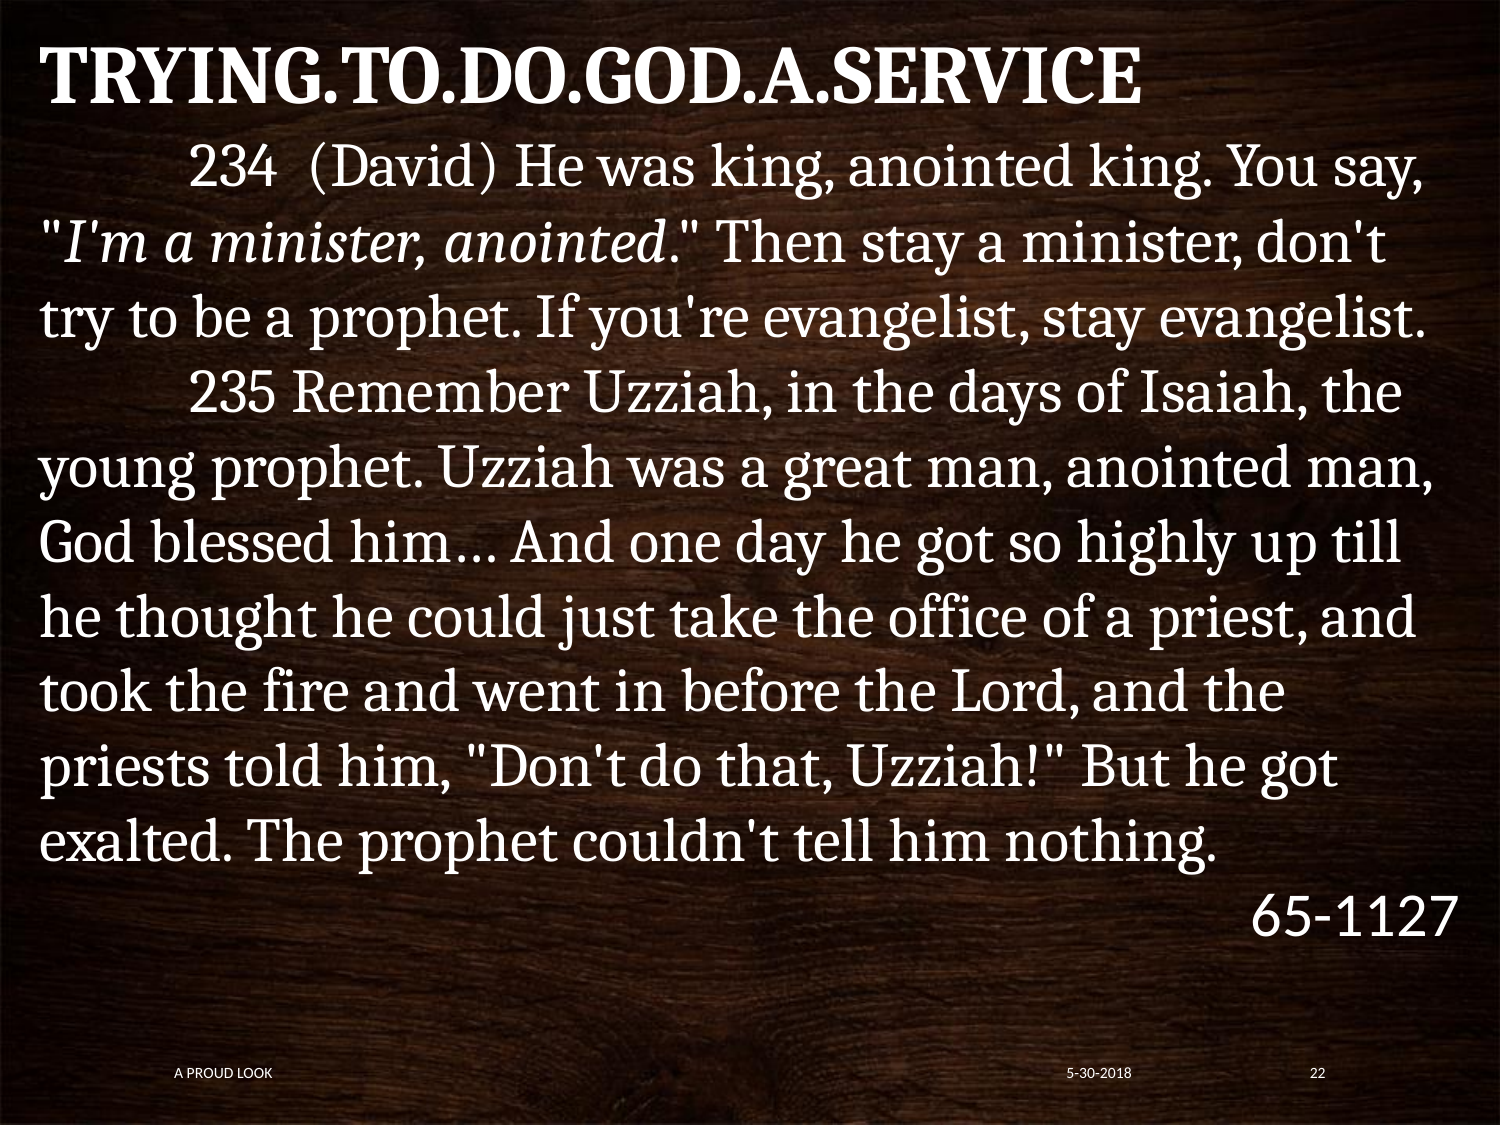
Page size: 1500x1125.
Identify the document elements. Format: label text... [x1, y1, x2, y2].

picture [0, 0, 1500, 1125]
footer A Proud Look [159, 1050, 938, 1096]
slide_number 22 [1190, 1050, 1341, 1096]
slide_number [984, 1050, 1147, 1096]
text_box TRYING.TO.DO.GOD.A.SERVICE 234 (David) He was king, anointed king. You say, "I'm a minister, anointed." Then stay a minister, don't try to be a prophet. If you're evangelist, stay evangelist. 235 Remember Uzziah, in the days of Isaiah, the young prophet. Uzziah was a great man, anointed man, God blessed him… And one day he got so highly up till he thought he could just take the office of a priest, and took the fire and went in before the Lord, and the priests told him, "Don't do that, Uzziah!" But he got exalted. The prophet couldn't tell him nothing. 65-1127 [24, 12, 1475, 957]
